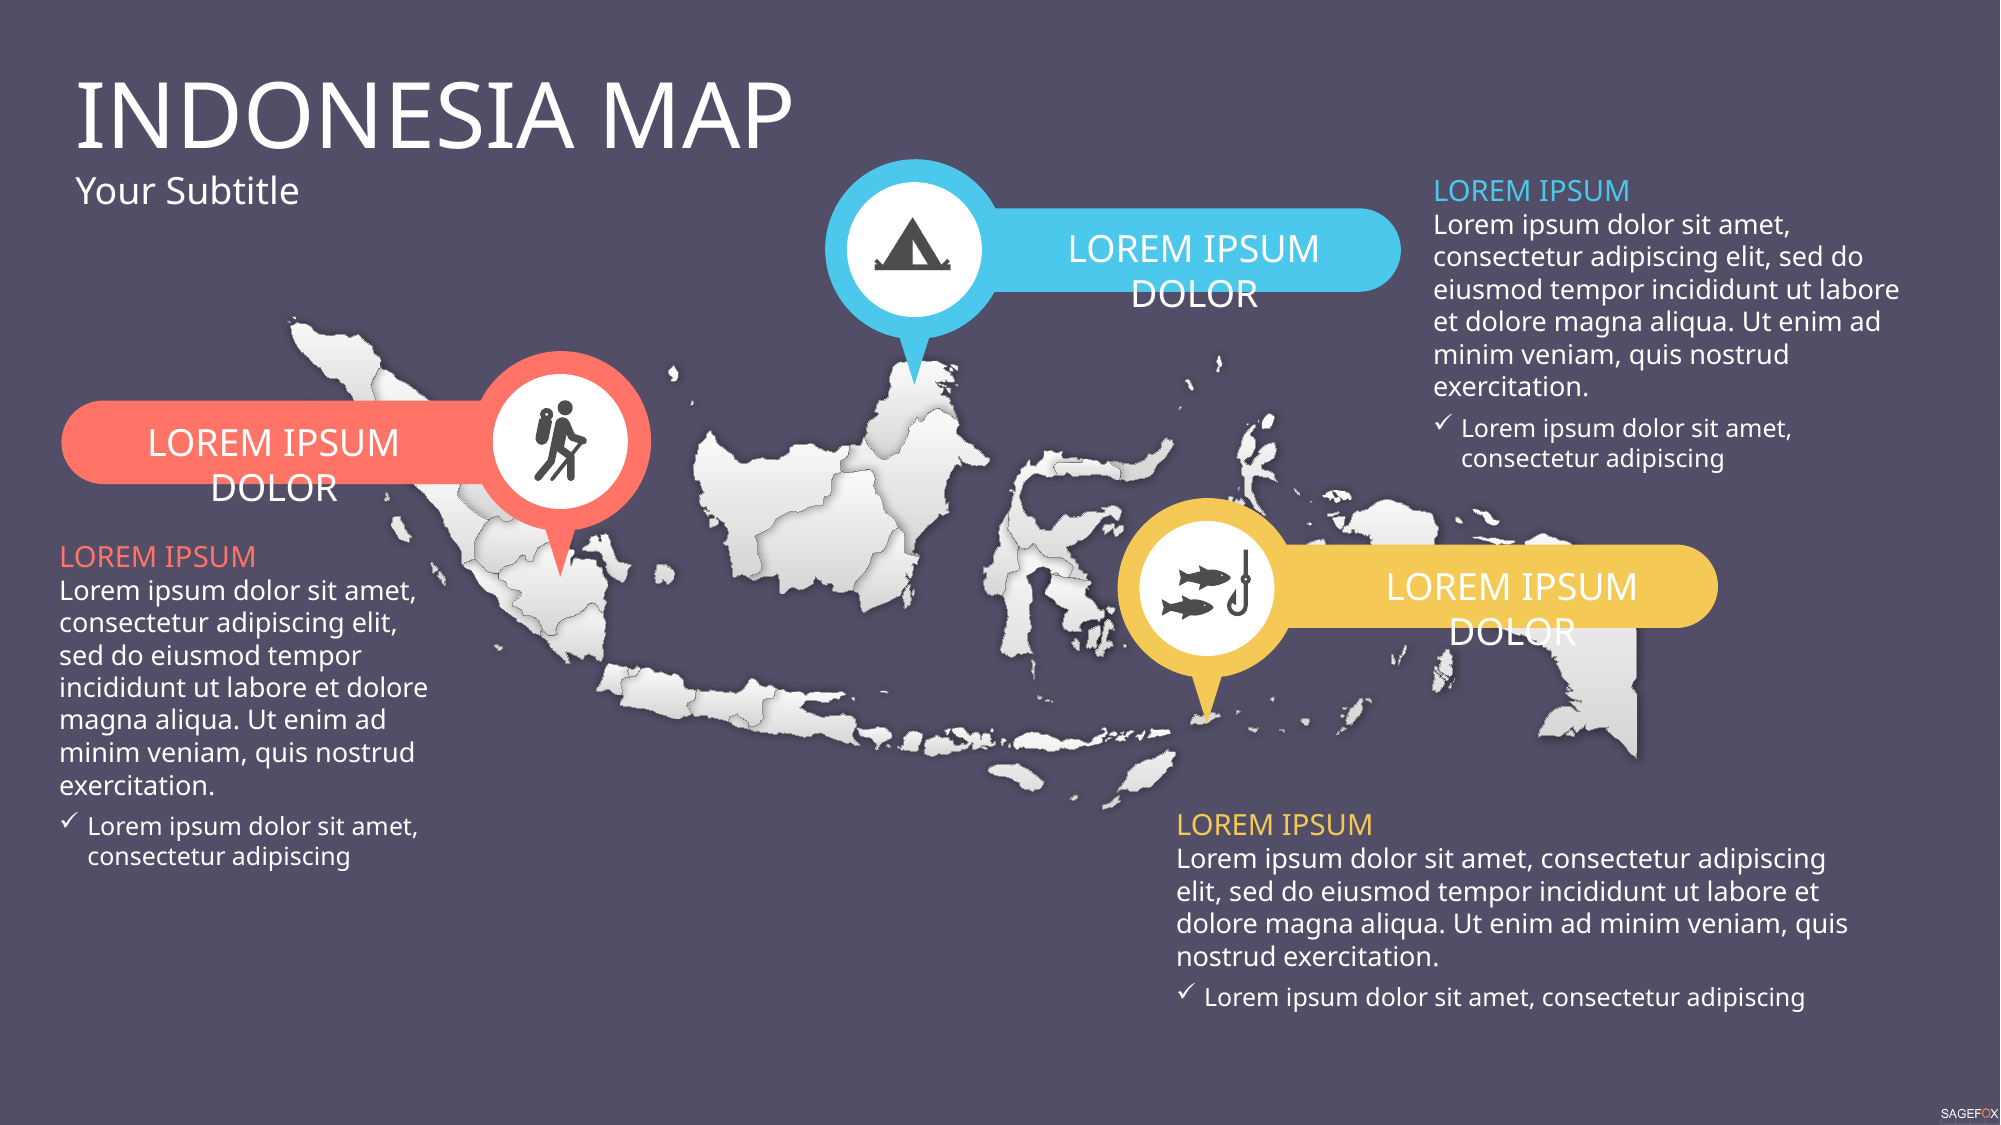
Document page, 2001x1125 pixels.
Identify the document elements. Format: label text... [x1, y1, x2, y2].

text_box [1216, 355, 1223, 373]
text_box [825, 159, 1006, 385]
text_box [1007, 450, 1117, 581]
text_box [1085, 619, 1115, 657]
text_box LOREM IPSUM Lorem ipsum dolor sit amet, consectetur adipiscing elit, sed do eiusmod tempor incididunt ut labore et dolore magna aliqua. Ut enim ad minim veniam, quis nostrud exercitation. Lorem ipsum dolor sit amet, consectetur adipiscing [1418, 164, 1940, 480]
text_box [1307, 538, 1326, 544]
text_box [1236, 424, 1279, 498]
text_box [1248, 727, 1259, 733]
text_box [859, 532, 920, 613]
text_box [1031, 659, 1036, 680]
text_box [1432, 649, 1453, 693]
text_box [1524, 532, 1572, 544]
text_box LOREM IPSUM Lorem ipsum dolor sit amet, consectetur adipiscing elit, sed do eiusmod tempor incididunt ut labore et dolore magna aliqua. Ut enim ad minim veniam, quis nostrud exercitation. Lorem ipsum dolor sit amet, consectetur adipiscing [44, 530, 459, 878]
text_box [987, 763, 1045, 792]
text_box [1002, 738, 1007, 747]
text_box [547, 613, 607, 664]
text_box [983, 523, 1020, 596]
text_box [1472, 536, 1516, 544]
text_box LOREM IPSUM Lorem ipsum dolor sit amet, consectetur adipiscing elit, sed do eiusmod tempor incididunt ut labore et dolore magna aliqua. Ut enim ad minim veniam, quis nostrud exercitation. Lorem ipsum dolor sit amet, consectetur adipiscing [1161, 799, 1875, 1019]
text_box [1322, 489, 1352, 504]
text_box [417, 485, 471, 566]
picture [1939, 1108, 2000, 1125]
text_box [61, 400, 471, 484]
text_box [1124, 437, 1175, 482]
text_box [1300, 718, 1310, 727]
text_box [1538, 628, 1638, 760]
text_box INDONESIA MAP Your Subtitle [60, 49, 1036, 220]
text_box [1117, 748, 1176, 793]
text_box [290, 322, 382, 400]
text_box [866, 385, 954, 451]
text_box [382, 370, 429, 400]
text_box [1454, 516, 1464, 524]
text_box [1398, 645, 1407, 666]
text_box [1184, 379, 1194, 391]
text_box [627, 665, 641, 677]
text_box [1298, 544, 1718, 628]
text_box [1044, 580, 1116, 632]
text_box [615, 577, 627, 583]
text_box [897, 730, 923, 752]
text_box [1293, 488, 1301, 496]
text_box [596, 663, 624, 696]
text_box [1117, 498, 1298, 724]
text_box [1327, 499, 1439, 544]
text_box [494, 644, 503, 651]
text_box [1511, 628, 1526, 637]
text_box [1013, 727, 1135, 752]
text_box [1135, 729, 1146, 741]
text_box [923, 726, 996, 757]
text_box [1006, 208, 1401, 292]
text_box [475, 577, 538, 635]
text_box [1000, 557, 1065, 658]
text_box [766, 469, 899, 595]
text_box [390, 516, 406, 530]
text_box [879, 690, 889, 694]
text_box [467, 485, 471, 498]
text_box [471, 351, 652, 577]
text_box [1071, 638, 1080, 651]
text_box [654, 564, 676, 585]
text_box [384, 492, 390, 502]
text_box [1529, 628, 1546, 642]
text_box [1053, 458, 1121, 481]
text_box [863, 726, 893, 751]
text_box [1471, 508, 1500, 526]
text_box [500, 577, 609, 636]
text_box [855, 408, 991, 547]
text_box [760, 689, 861, 747]
text_box [1391, 654, 1396, 665]
text_box [1261, 413, 1275, 430]
text_box [667, 364, 679, 382]
text_box [619, 667, 697, 720]
text_box [692, 430, 850, 578]
text_box [697, 677, 778, 727]
text_box [1102, 795, 1121, 810]
text_box [733, 724, 744, 729]
text_box [1147, 727, 1171, 739]
text_box [1069, 794, 1079, 801]
text_box [1345, 698, 1364, 726]
text_box [1336, 726, 1347, 736]
text_box [1365, 698, 1372, 704]
